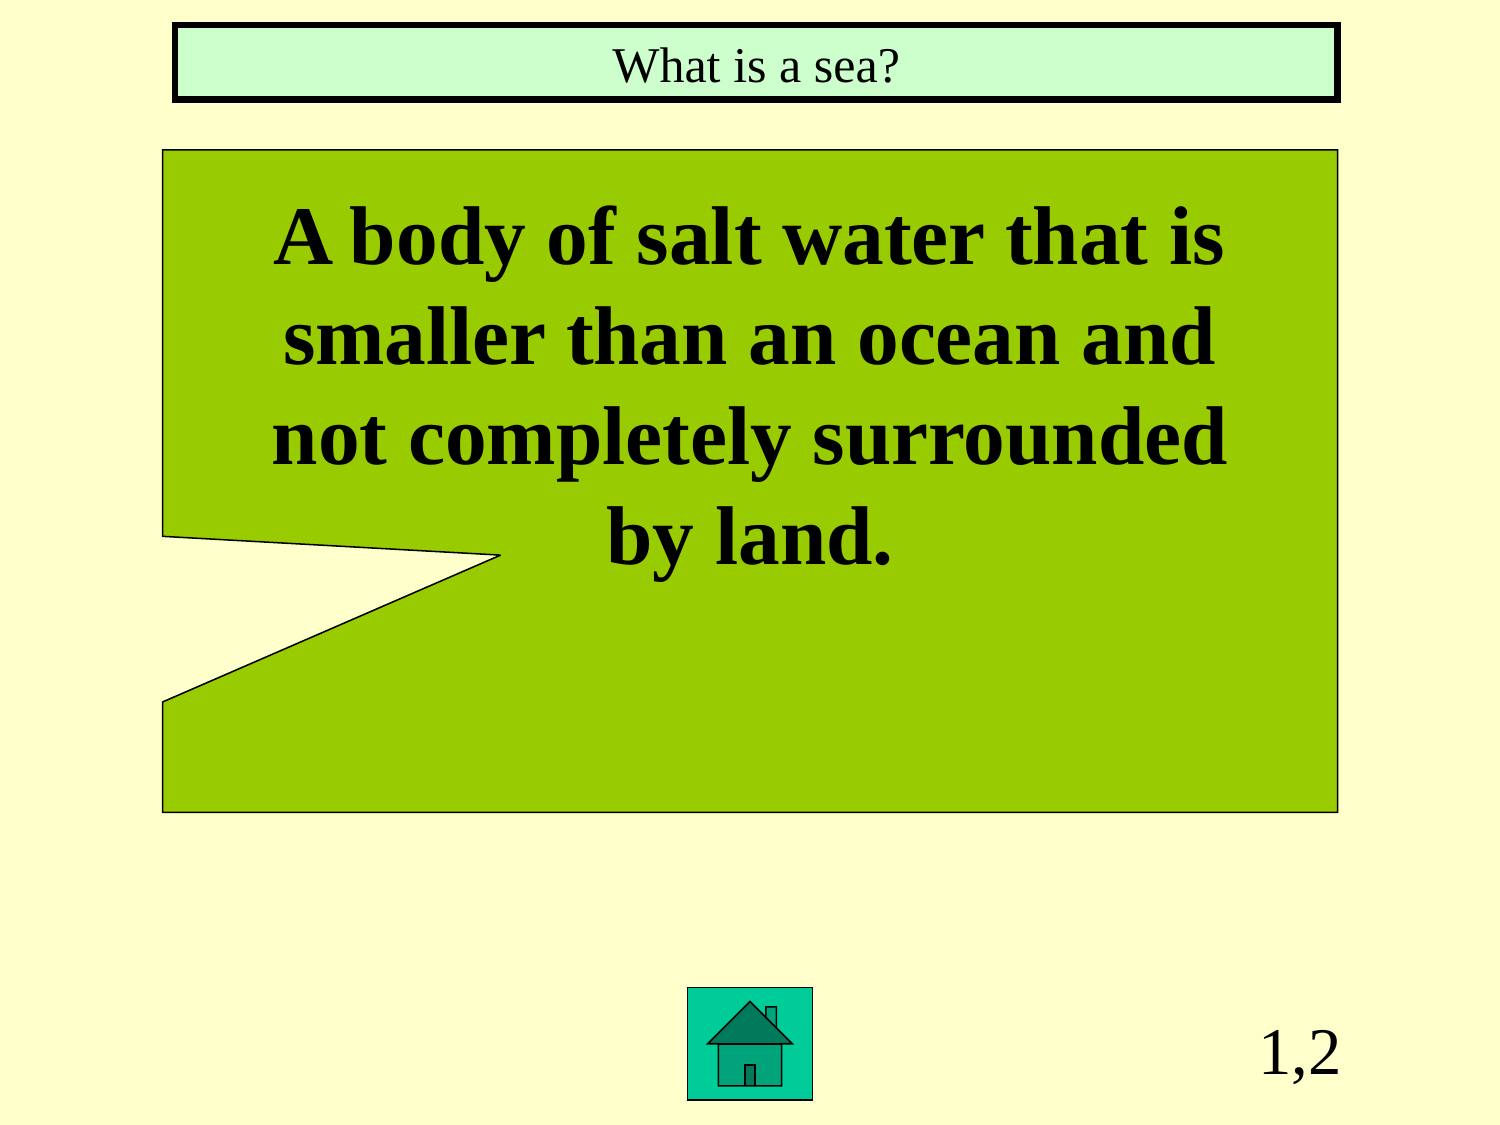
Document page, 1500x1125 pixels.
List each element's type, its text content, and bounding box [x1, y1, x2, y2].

text_box What is a sea? [174, 24, 1338, 100]
text_box [687, 987, 813, 1101]
subtitle 1,2 [1100, 999, 1500, 1125]
text_box A body of salt water that is smaller than an ocean and not completely surrounded by land. [162, 149, 1338, 813]
